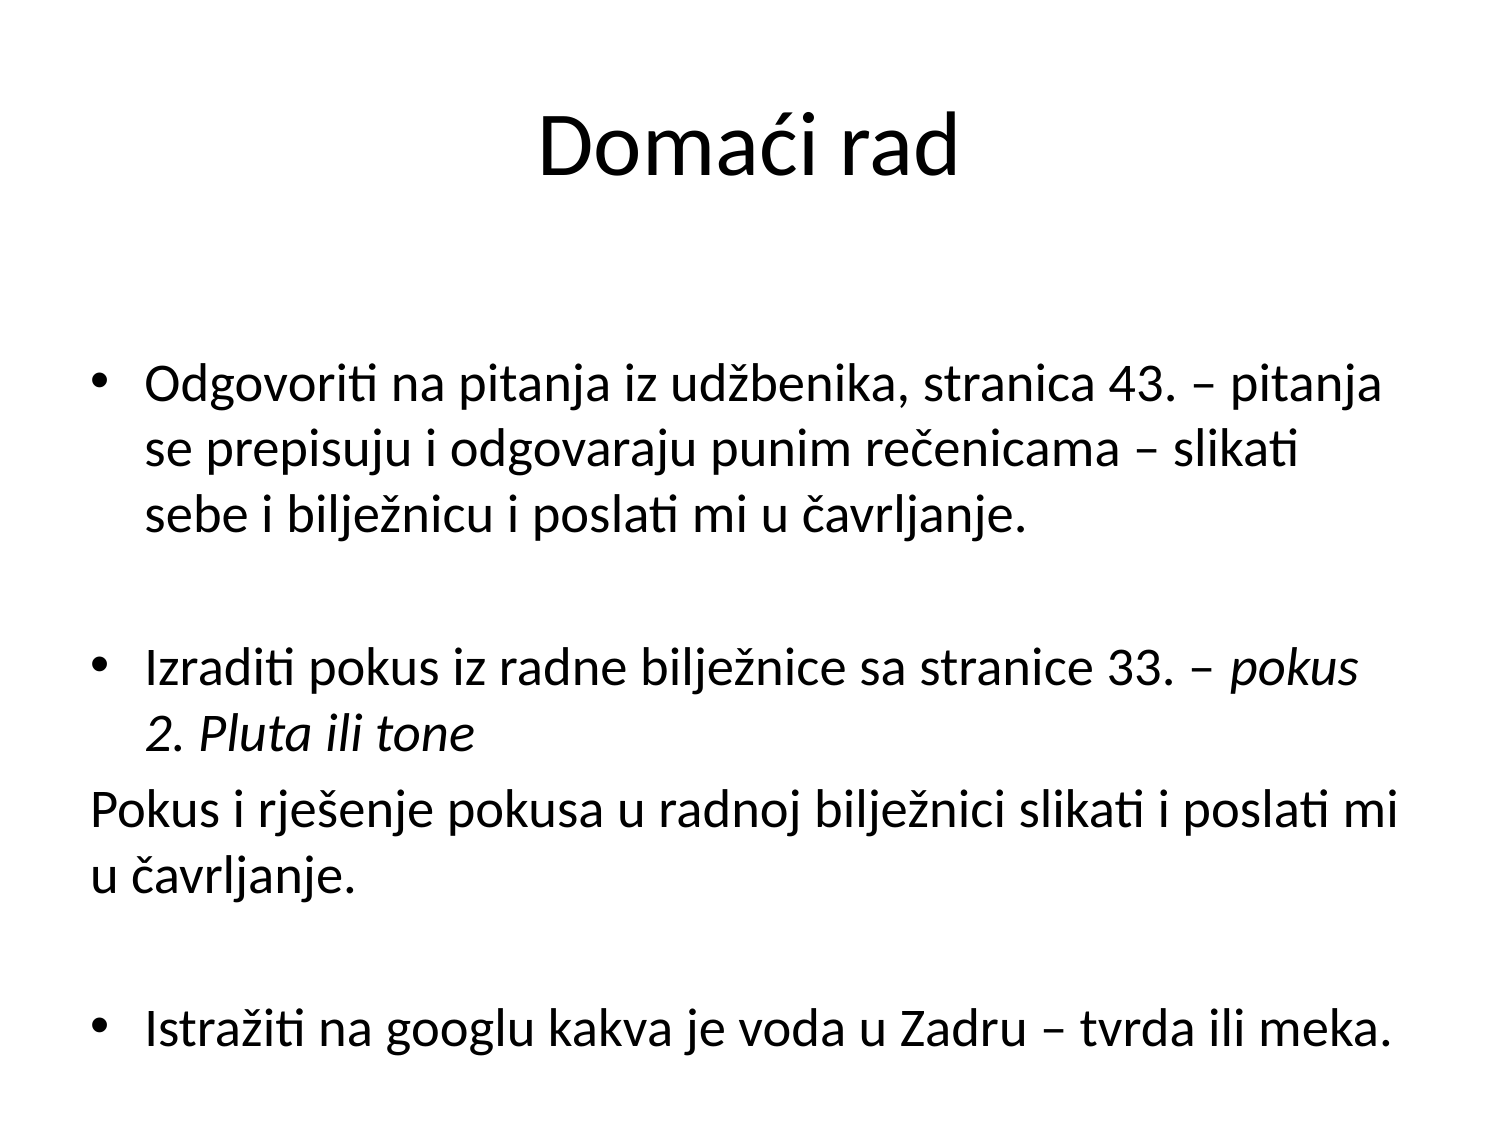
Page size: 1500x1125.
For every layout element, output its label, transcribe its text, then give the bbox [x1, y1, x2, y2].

title Domaći rad [75, 45, 1425, 233]
list Odgovoriti na pitanja iz udžbenika, stranica 43. – pitanja se prepisuju i odgovaraju punim rečenicama – slikati sebe i bilježnicu i poslati mi u čavrljanje. Izraditi pokus iz radne bilježnice sa stranice 33. – pokus 2. Pluta ili tone Pokus i rješenje pokusa u radnoj bilježnici slikati i poslati mi u čavrljanje. Istražiti na googlu kakva je voda u Zadru – tvrda ili meka. [75, 262, 1425, 1083]
